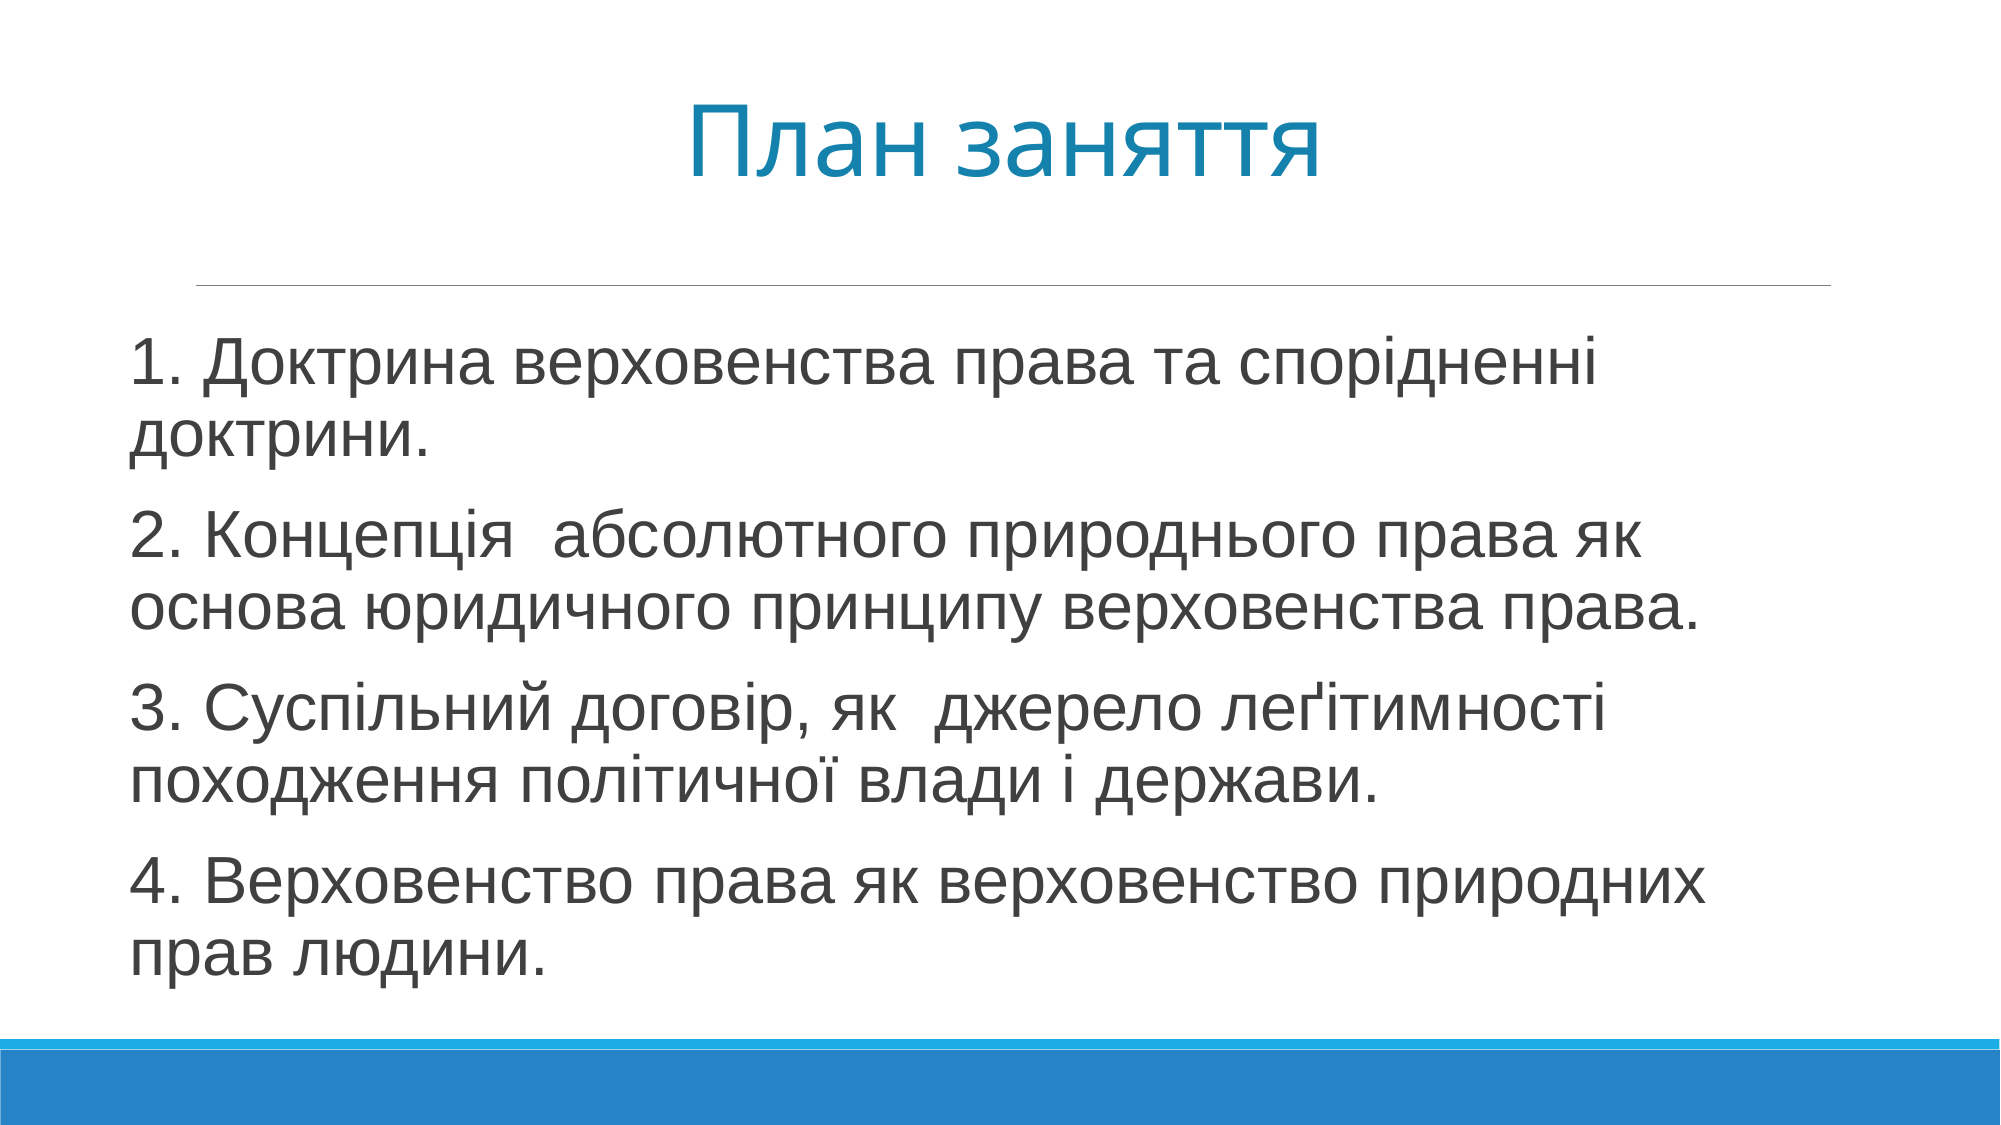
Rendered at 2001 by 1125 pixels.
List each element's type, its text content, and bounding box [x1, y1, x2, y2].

list 1. Доктрина верховенства права та спорідненні доктрини. 2. Концепція абсолютного природнього права як основа юридичного принципу верховенства права. 3. Суспільний договір, як джерело леґітим­ності походження політичної влади і держави. 4. Верховенство права як верховенство природних прав людини. [114, 319, 1830, 963]
title План заняття [180, 47, 1830, 205]
